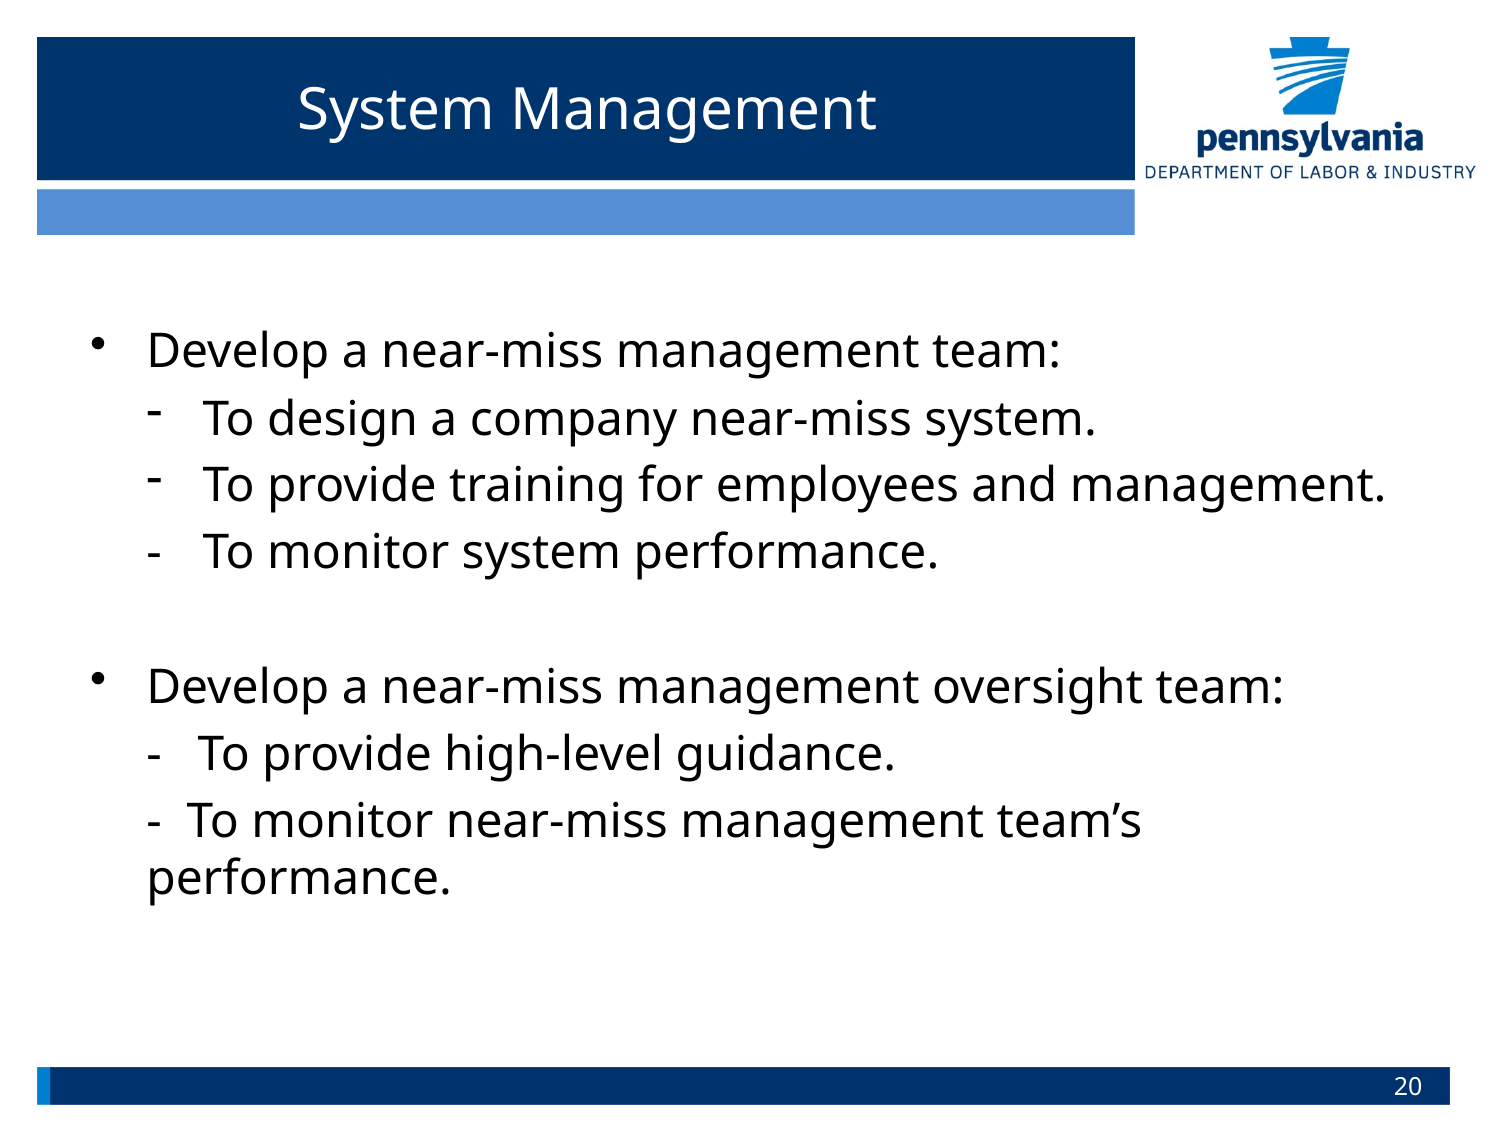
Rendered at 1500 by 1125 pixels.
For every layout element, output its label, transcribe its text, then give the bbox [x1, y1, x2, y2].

picture [37, 1067, 1124, 1105]
picture [1144, 37, 1482, 187]
slide_number 20 [1124, 1062, 1438, 1125]
picture [37, 176, 1135, 235]
list Develop a near-miss management team: To design a company near-miss system. To provide training for employees and management. - To monitor system performance. Develop a near-miss management oversight team: - To provide high-level guidance. - To monitor near-miss management team’s performance. [74, 312, 1426, 1001]
picture [1438, 1067, 1450, 1105]
title System Management [37, 37, 1138, 176]
